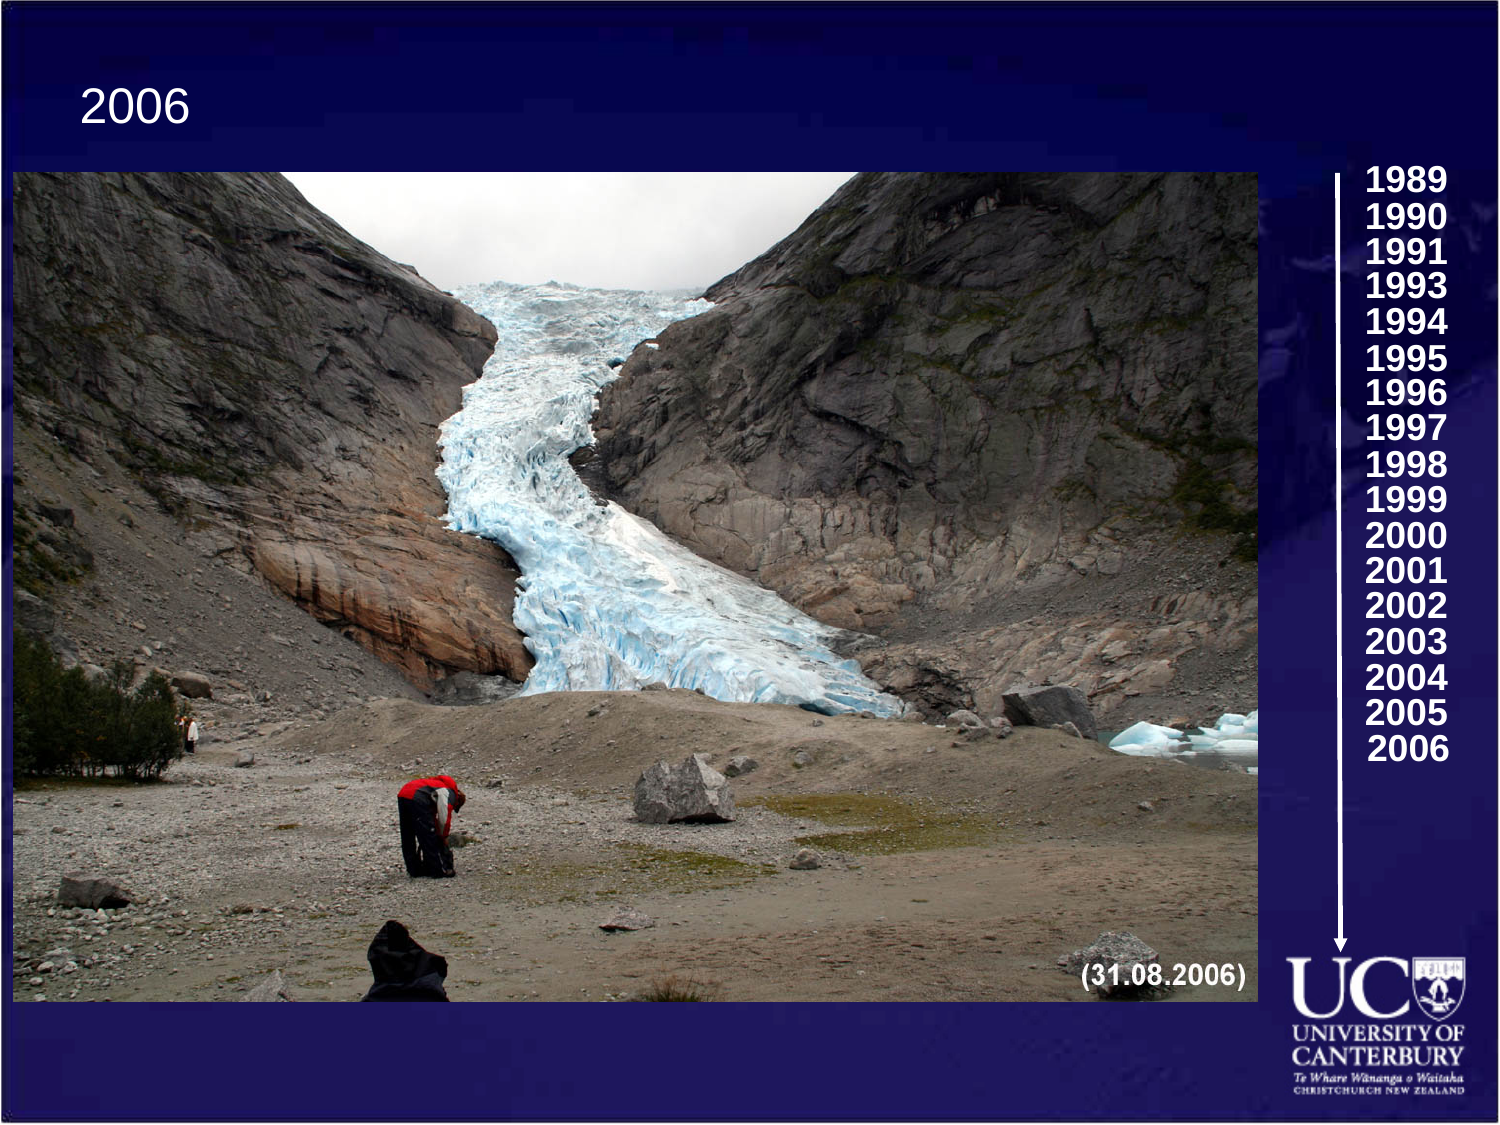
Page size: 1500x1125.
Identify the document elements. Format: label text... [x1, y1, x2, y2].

text_box 1994 [1349, 289, 1500, 350]
text_box 1999 [1349, 467, 1500, 503]
text_box 1991 [1349, 245, 1500, 254]
text_box 1990 [1349, 184, 1500, 245]
picture [0, 0, 1500, 1125]
text_box 2004 [1349, 645, 1500, 680]
text_box 2006 [64, 66, 479, 142]
text_box 2005 [1349, 680, 1500, 741]
text_box 1993 [1349, 254, 1500, 289]
text_box 2000 [1349, 503, 1500, 538]
text_box 2001 [1349, 538, 1500, 574]
text_box 2006 [1352, 716, 1500, 776]
text_box 1996 [1349, 360, 1500, 421]
text_box 1995 [1349, 350, 1500, 360]
text_box [1334, 172, 1347, 953]
text_box 1998 [1349, 432, 1500, 467]
text_box 1989 [1349, 147, 1500, 184]
text_box 2003 [1349, 609, 1500, 645]
text_box 2002 [1349, 574, 1500, 609]
text_box 1997 [1349, 421, 1500, 432]
